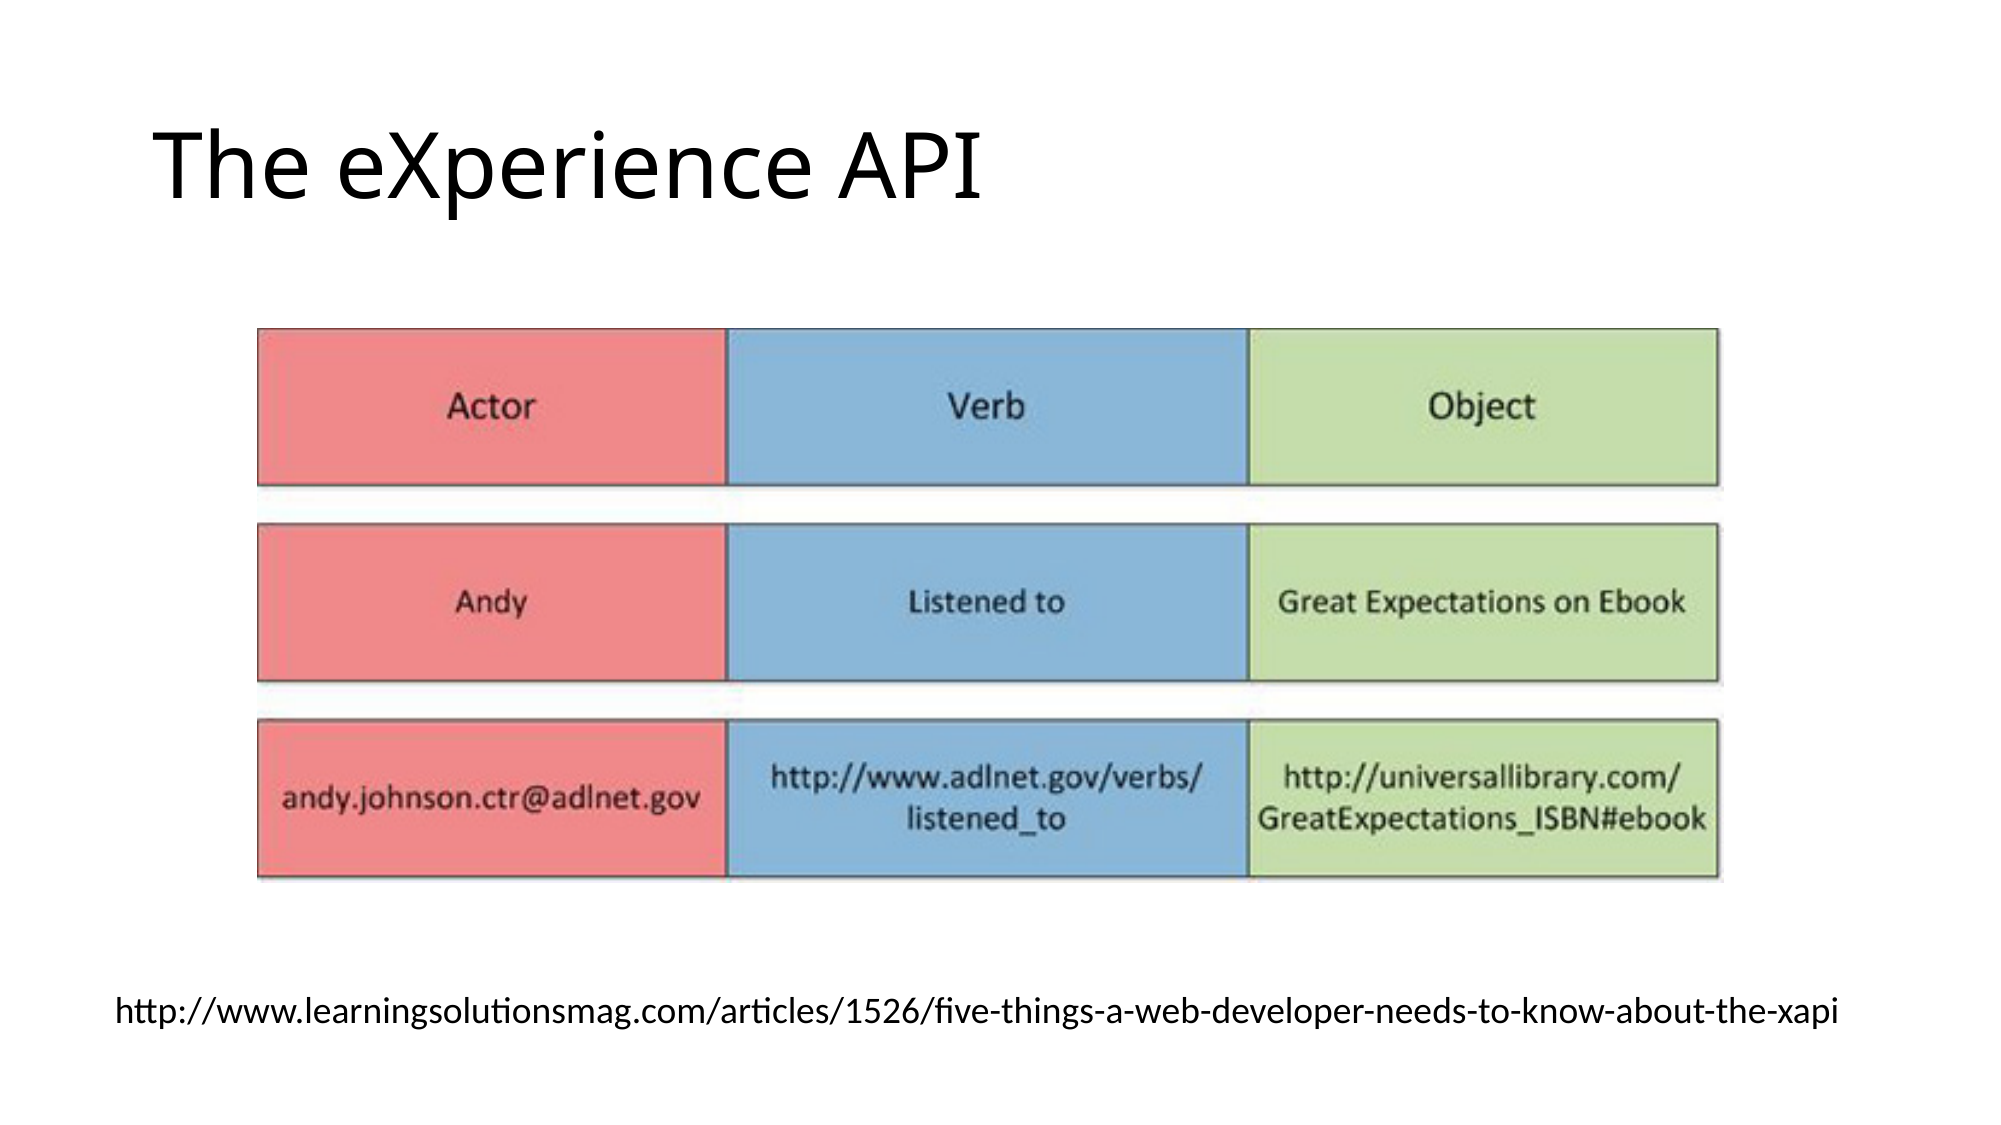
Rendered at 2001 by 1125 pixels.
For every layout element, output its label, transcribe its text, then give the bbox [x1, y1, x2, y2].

picture [257, 328, 1724, 883]
text_box http://www.learningsolutionsmag.com/articles/1526/five-things-a-web-developer-needs-to-know-about-the-xapi [99, 978, 2000, 1039]
title The eXperience API [137, 59, 1863, 278]
